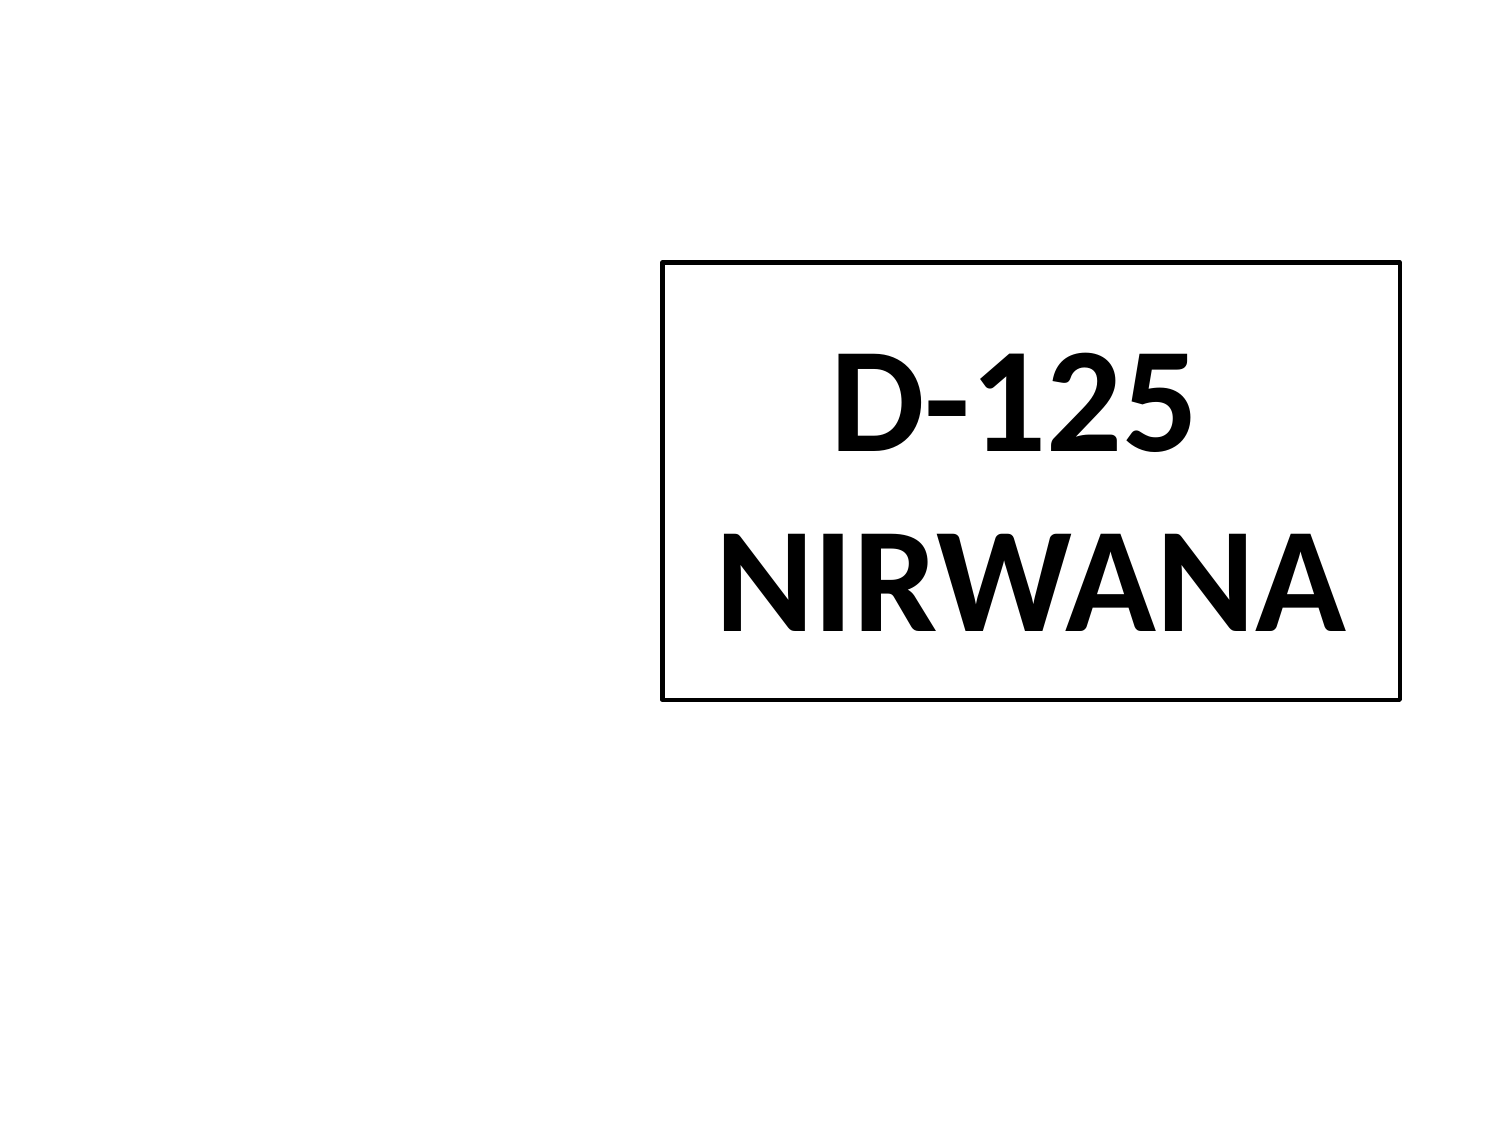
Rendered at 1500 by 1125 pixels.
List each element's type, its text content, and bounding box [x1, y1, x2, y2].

text_box D-125 NIRWANA [660, 260, 1402, 702]
